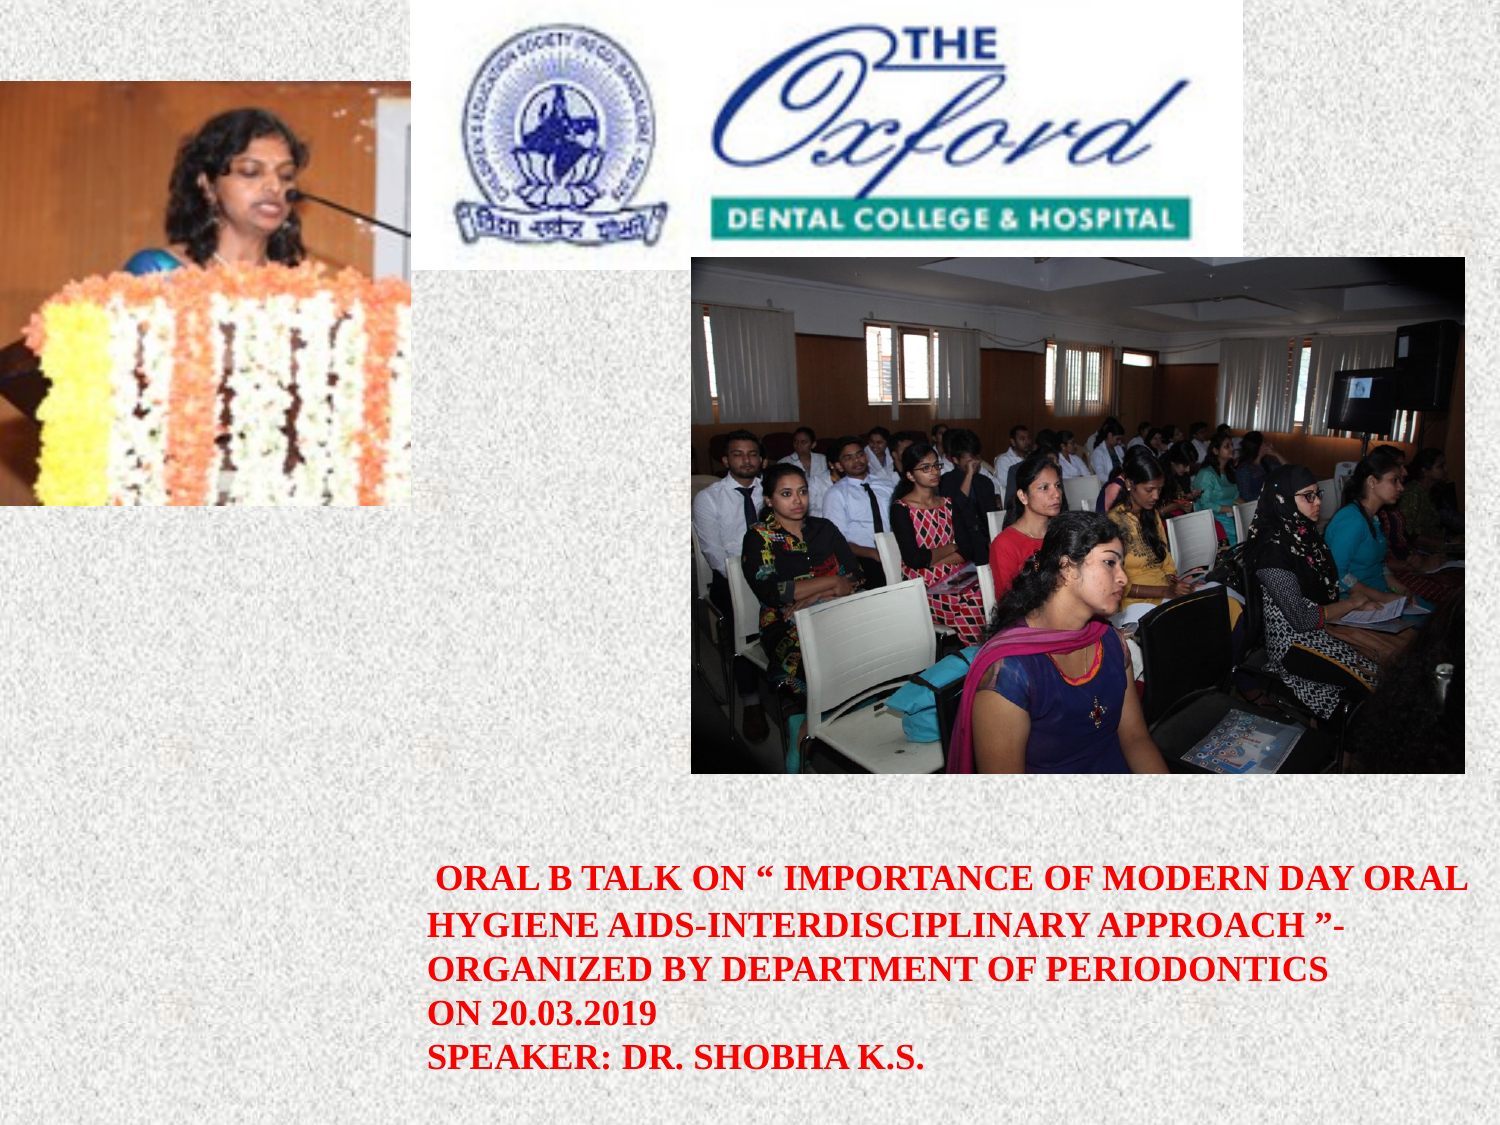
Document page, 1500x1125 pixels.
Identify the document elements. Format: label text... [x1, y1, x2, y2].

picture [0, 0, 1500, 1125]
list ORAL B TALK ON “ IMPORTANCE OF MODERN DAY ORAL HYGIENE AIDS-INTERDISCIPLINARY APPROACH ”- ORGANIZED BY DEPARTMENT OF PERIODONTICS ON 20.03.2019 SPEAKER: DR. SHOBHA K.S. [356, 832, 1500, 1090]
